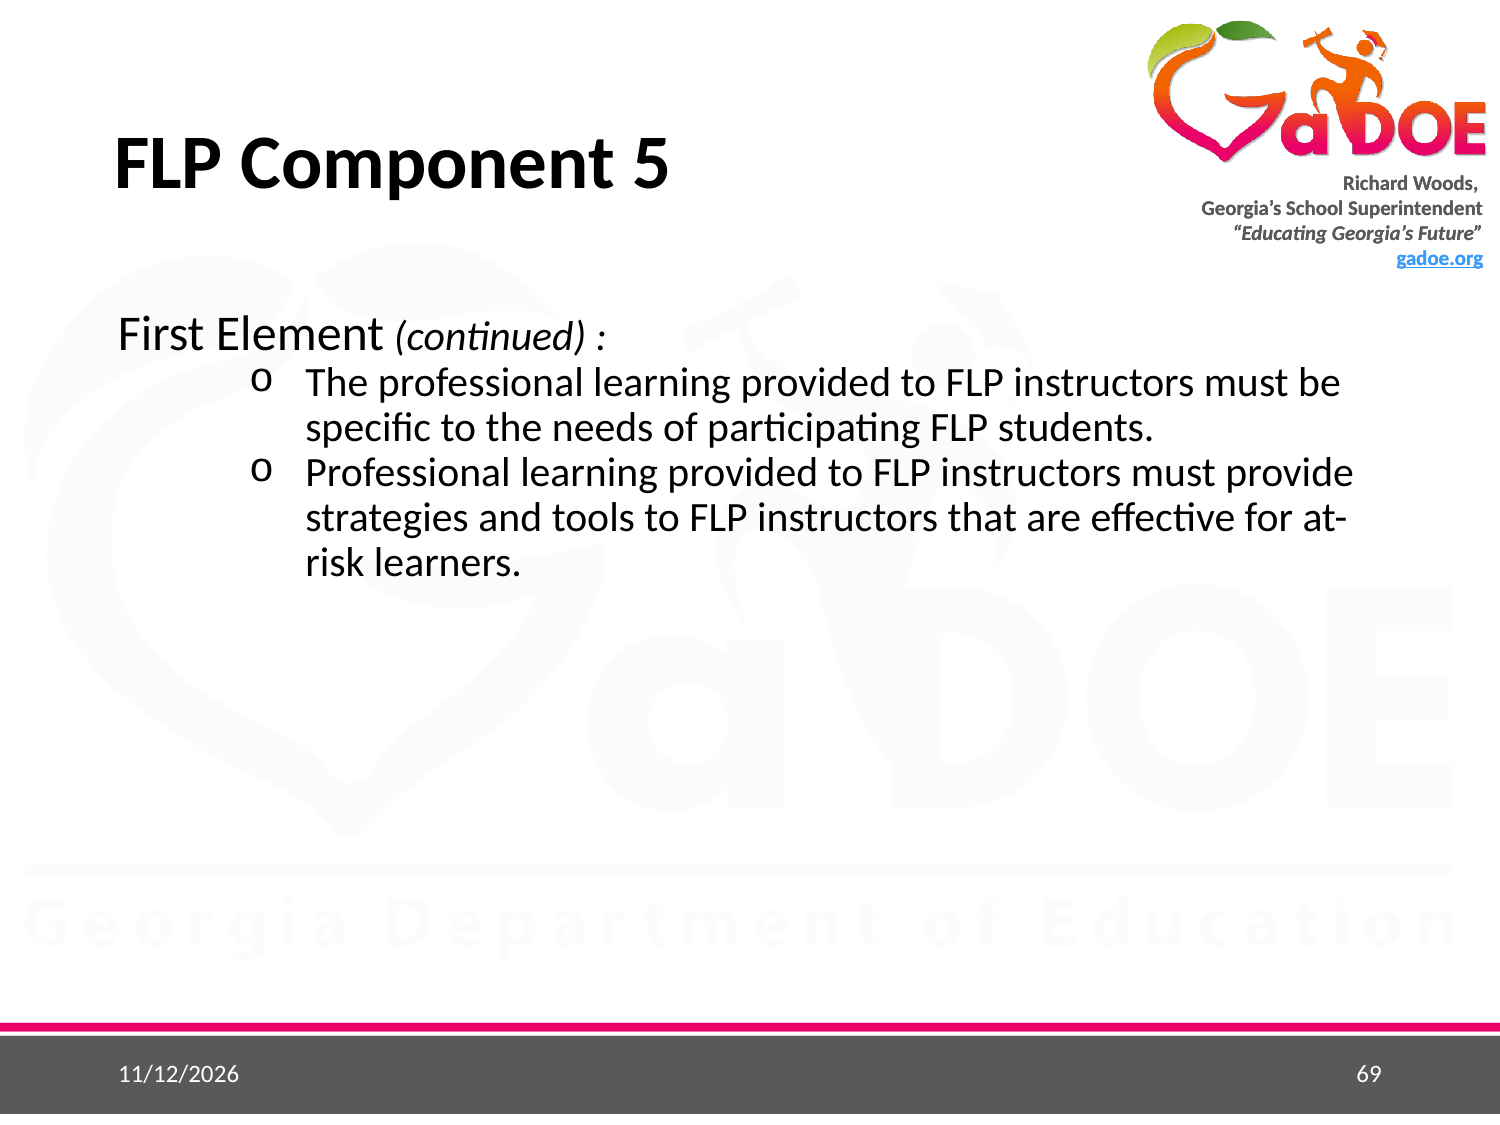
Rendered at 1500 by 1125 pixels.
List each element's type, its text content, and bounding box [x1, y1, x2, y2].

picture [19, 235, 1473, 980]
slide_number 69 [1059, 1042, 1397, 1103]
list First Element (continued) : The professional learning provided to FLP instructors must be specific to the needs of participating FLP students. Professional learning provided to FLP instructors must provide strategies and tools to FLP instructors that are effective for at-risk learners. [103, 299, 1397, 1014]
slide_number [103, 1042, 441, 1103]
title FLP Component 5 [99, 54, 1136, 273]
picture [1135, 8, 1499, 164]
